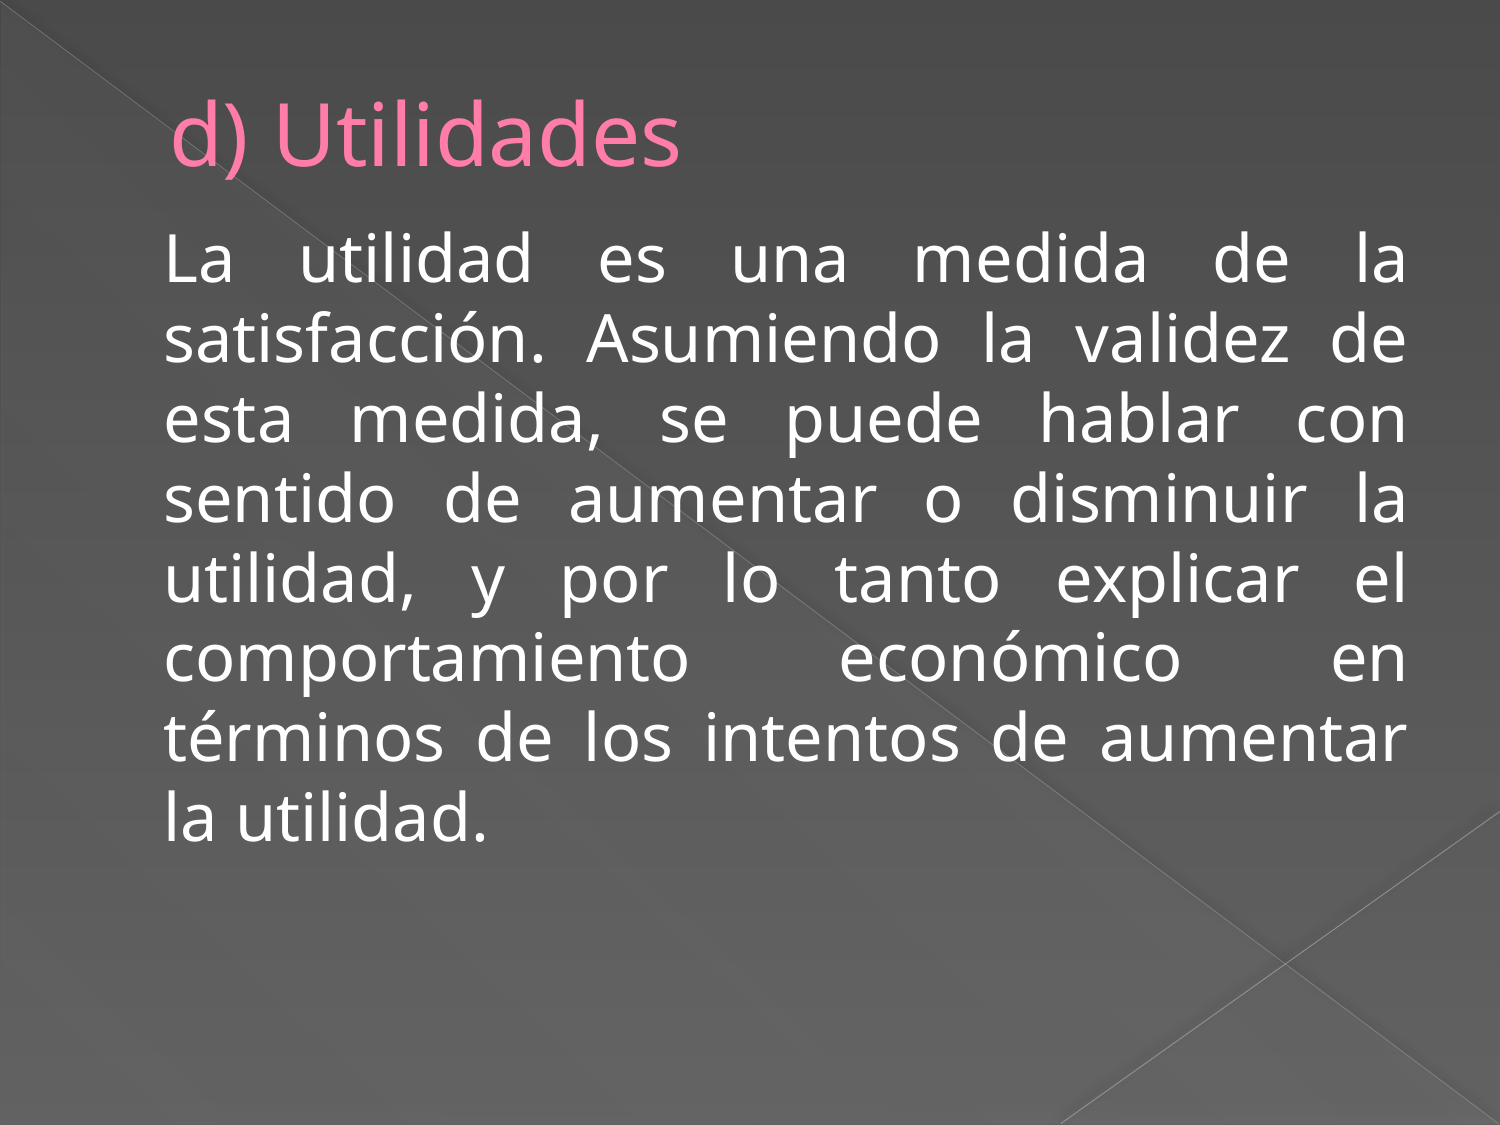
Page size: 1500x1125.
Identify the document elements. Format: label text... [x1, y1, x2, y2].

list La utilidad es una medida de la satisfacción. Asumiendo la validez de esta medida, se puede hablar con sentido de aumentar o disminuir la utilidad, y por lo tanto explicar el comportamiento económico en términos de los intentos de aumentar la utilidad. [75, 208, 1425, 1059]
title d) Utilidades [75, 43, 1425, 208]
